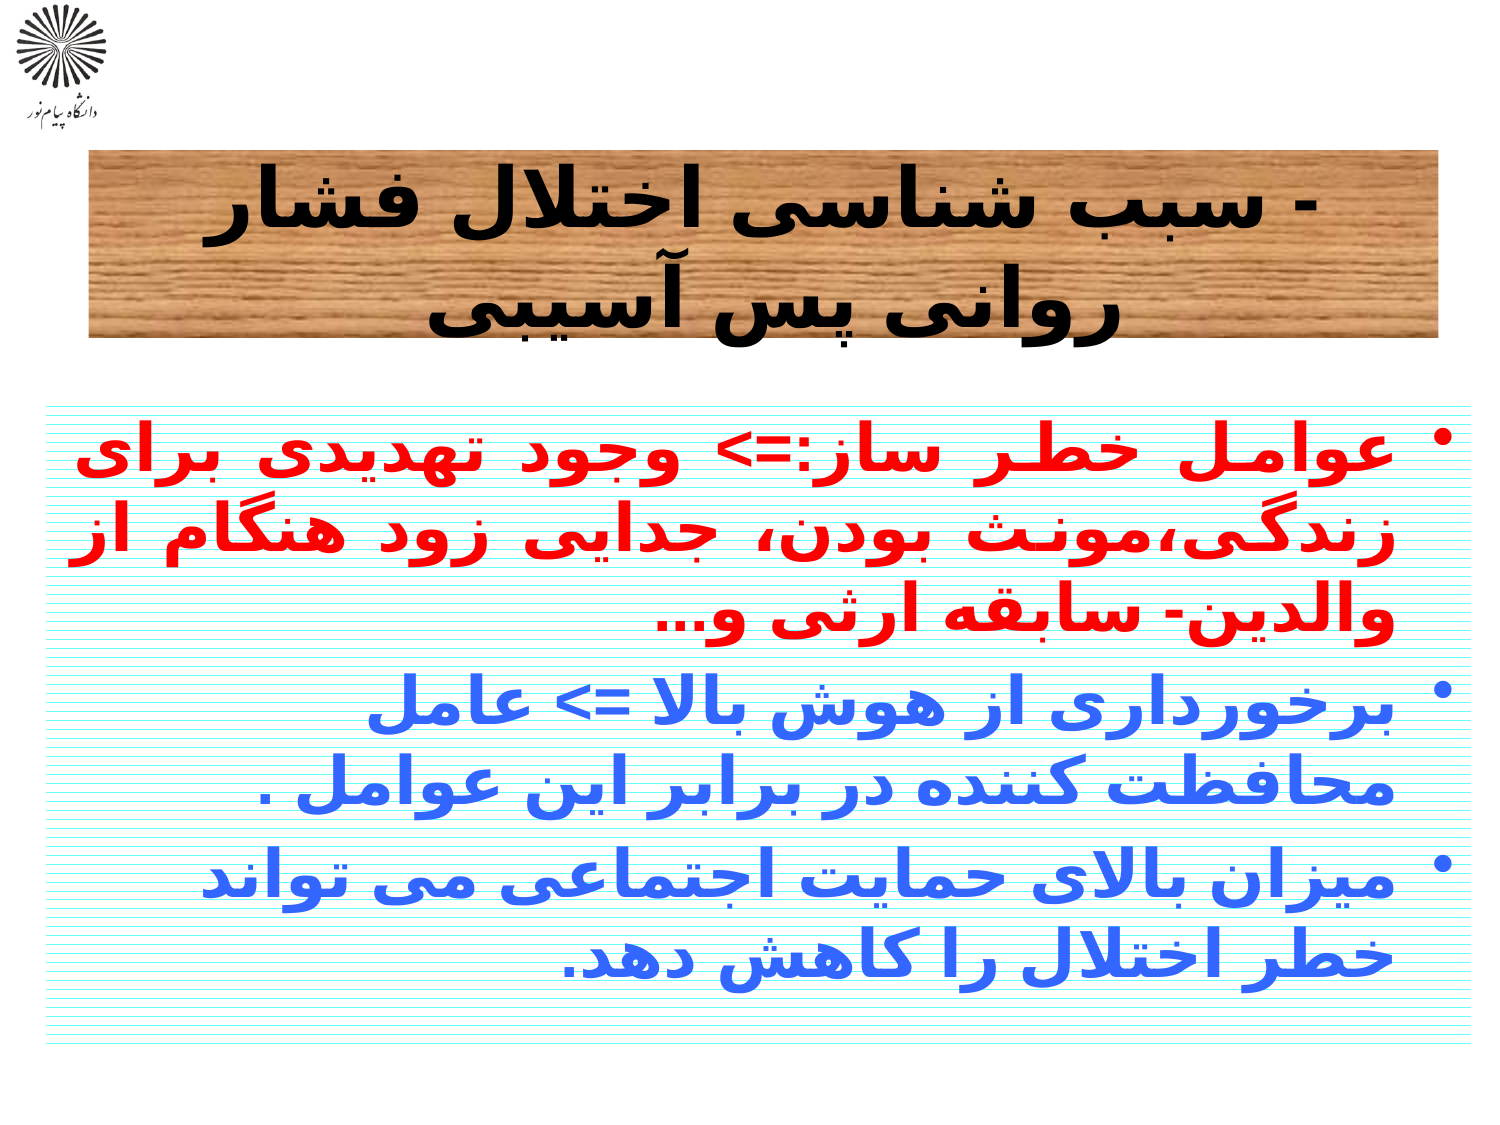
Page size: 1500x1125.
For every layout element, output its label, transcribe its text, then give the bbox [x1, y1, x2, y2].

list عوامل خطر ساز:=> وجود تهدیدی برای زندگی،مونث بودن، جدایی زود هنگام از والدین- سابقه ارثی و... برخورداری از هوش بالا => عامل محافظت کننده در برابر این عوامل . میزان بالای حمایت اجتماعی می تواند خطر اختلال را کاهش دهد. [45, 396, 1471, 1048]
title - سبب شناسی اختلال فشار روانی پس آسیبی [88, 150, 1439, 339]
picture [0, 0, 121, 131]
